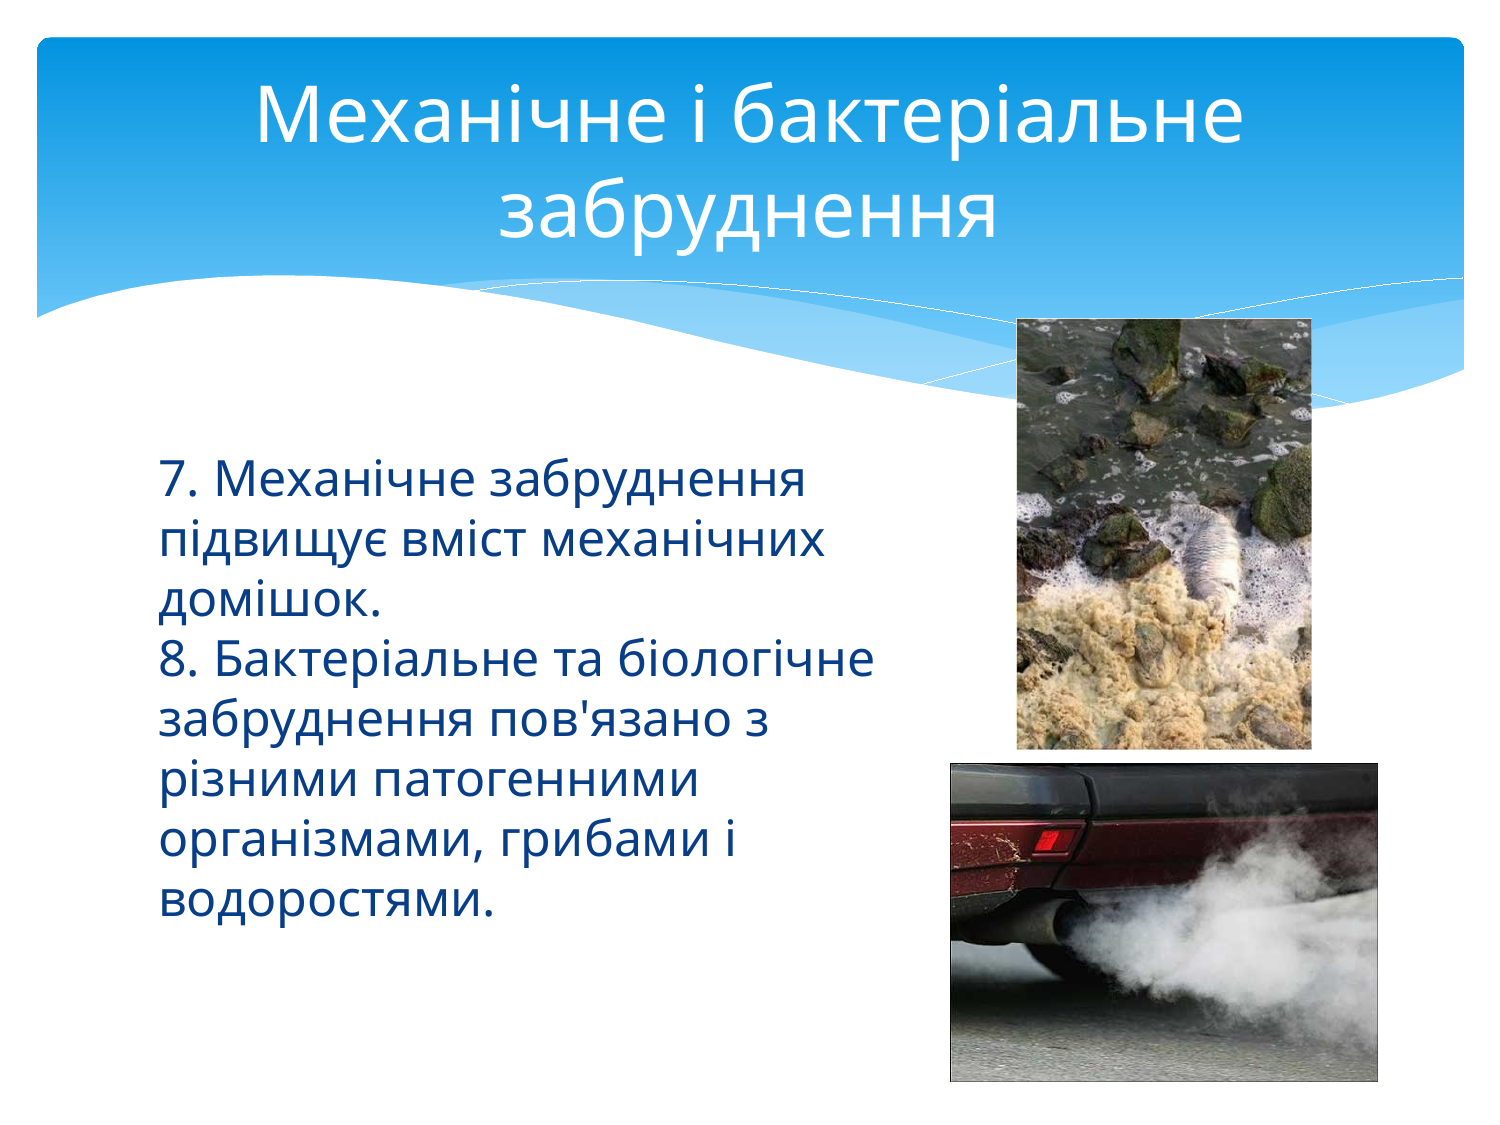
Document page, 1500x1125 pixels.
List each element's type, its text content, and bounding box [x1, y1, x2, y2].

title Механічне і бактеріальне забруднення [75, 55, 1425, 261]
list 7. Механічне забруднення підвищує вміст механічних домішок. 8. Бактеріальне та біологічне забруднення пов'язано з різними патогенними організмами, грибами і водоростями. [143, 438, 892, 1005]
picture [1016, 318, 1313, 750]
picture [950, 763, 1378, 1082]
